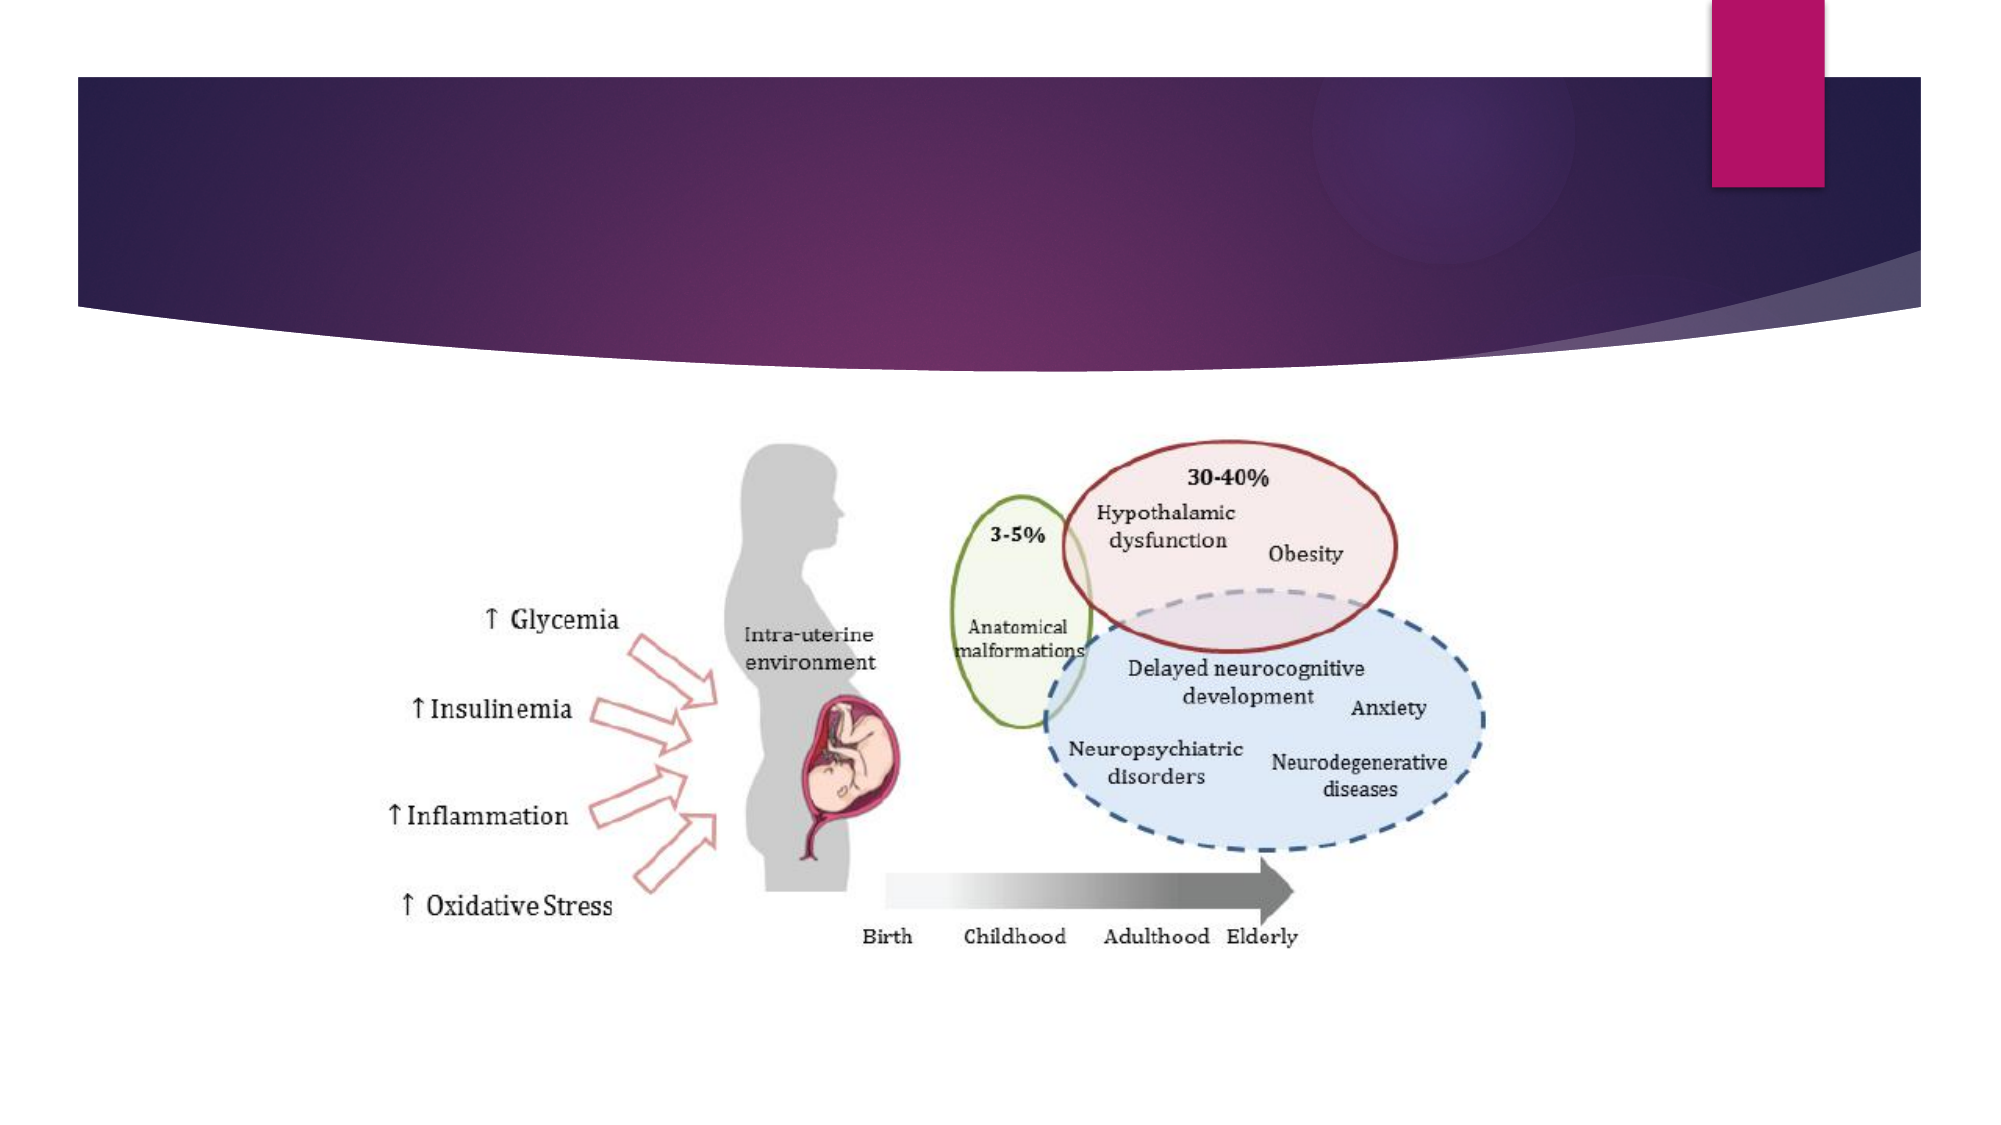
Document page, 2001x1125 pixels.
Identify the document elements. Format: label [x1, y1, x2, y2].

list [368, 410, 1511, 965]
